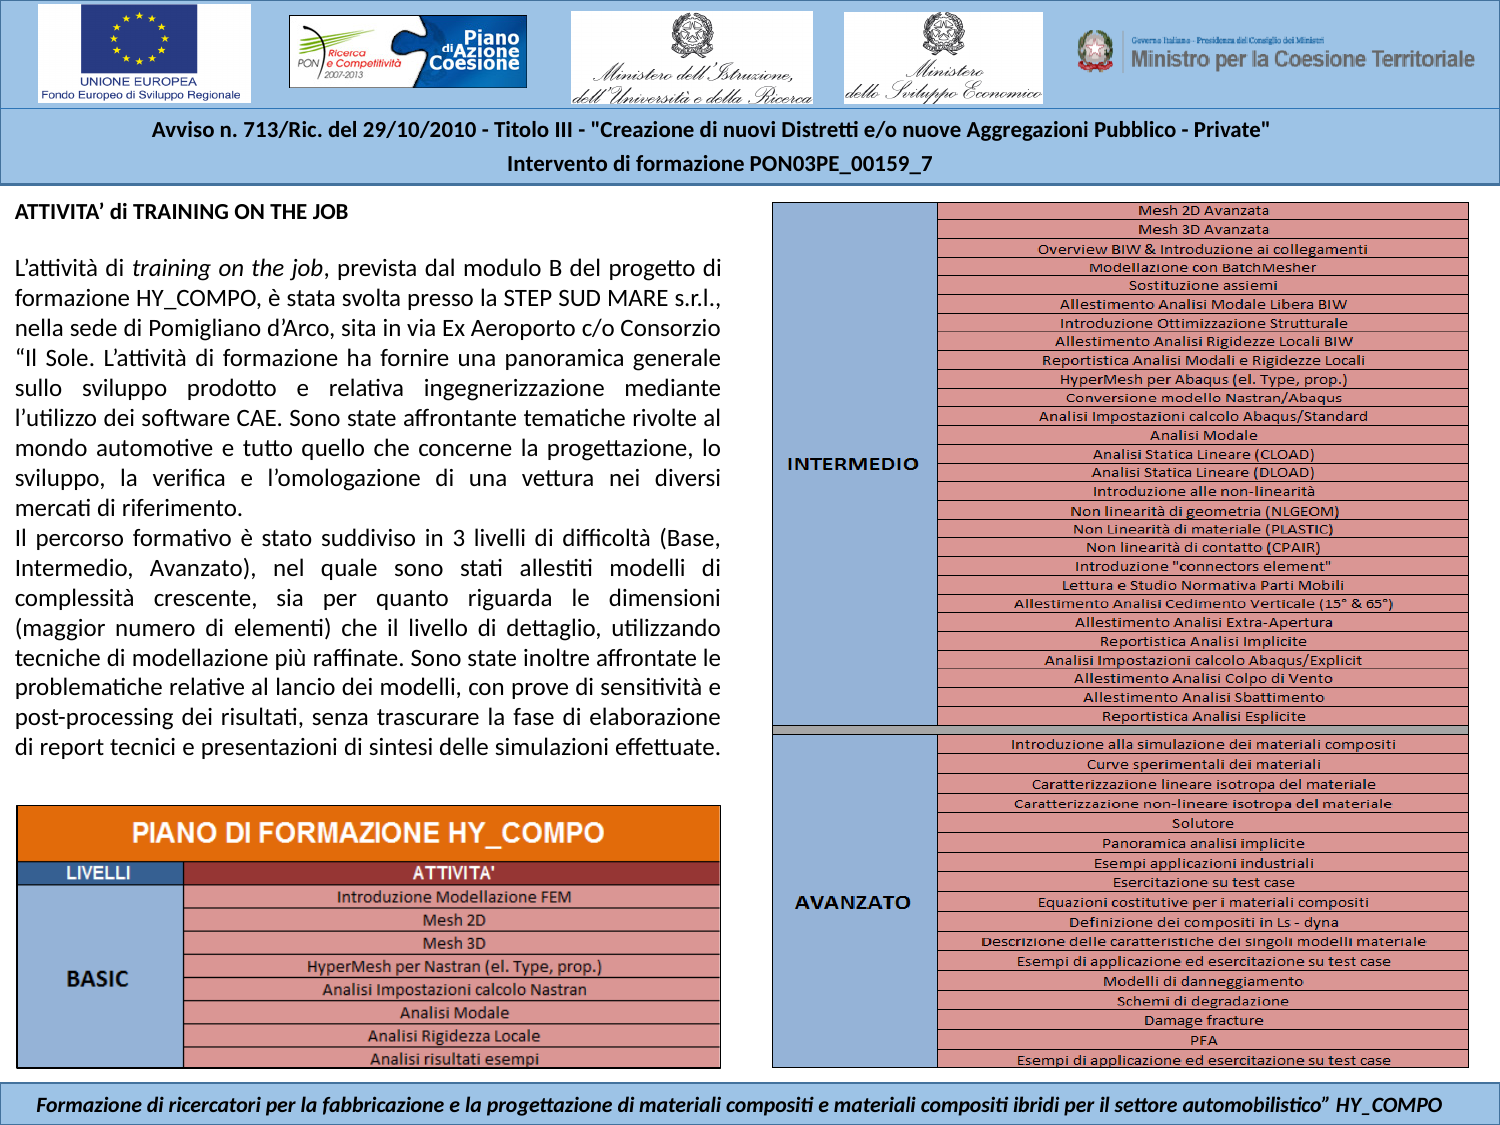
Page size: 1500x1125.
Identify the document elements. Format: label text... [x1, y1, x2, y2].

text_box ATTIVITA’ di TRAINING ON THE JOB L’attività di training on the job, prevista dal modulo B del progetto di formazione HY_COMPO, è stata svolta presso la STEP SUD MARE s.r.l., nella sede di Pomigliano d’Arco, sita in via Ex Aeroporto c/o Consorzio “Il Sole. L’attività di formazione ha fornire una panoramica generale sullo sviluppo prodotto e relativa ingegnerizzazione mediante l’utilizzo dei software CAE. Sono state affrontante tematiche rivolte al mondo automotive e tutto quello che concerne la progettazione, lo sviluppo, la verifica e l’omologazione di una vettura nei diversi mercati di riferimento. Il percorso formativo è stato suddiviso in 3 livelli di difficoltà (Base, Intermedio, Avanzato), nel quale sono stati allestiti modelli di complessità crescente, sia per quanto riguarda le dimensioni (maggior numero di elementi) che il livello di dettaglio, utilizzando tecniche di modellazione più raffinate. Sono state inoltre affrontate le problematiche relative al lancio dei modelli, con prove di sensitività e post-processing dei risultati, senza trascurare la fase di elaborazione di report tecnici e presentazioni di sintesi delle simulazioni effettuate. [0, 189, 738, 769]
picture [1074, 25, 1479, 78]
picture [844, 12, 1043, 104]
picture [38, 4, 251, 103]
picture [17, 806, 720, 1068]
picture [571, 11, 813, 104]
picture [289, 15, 527, 88]
picture [772, 201, 1469, 1068]
